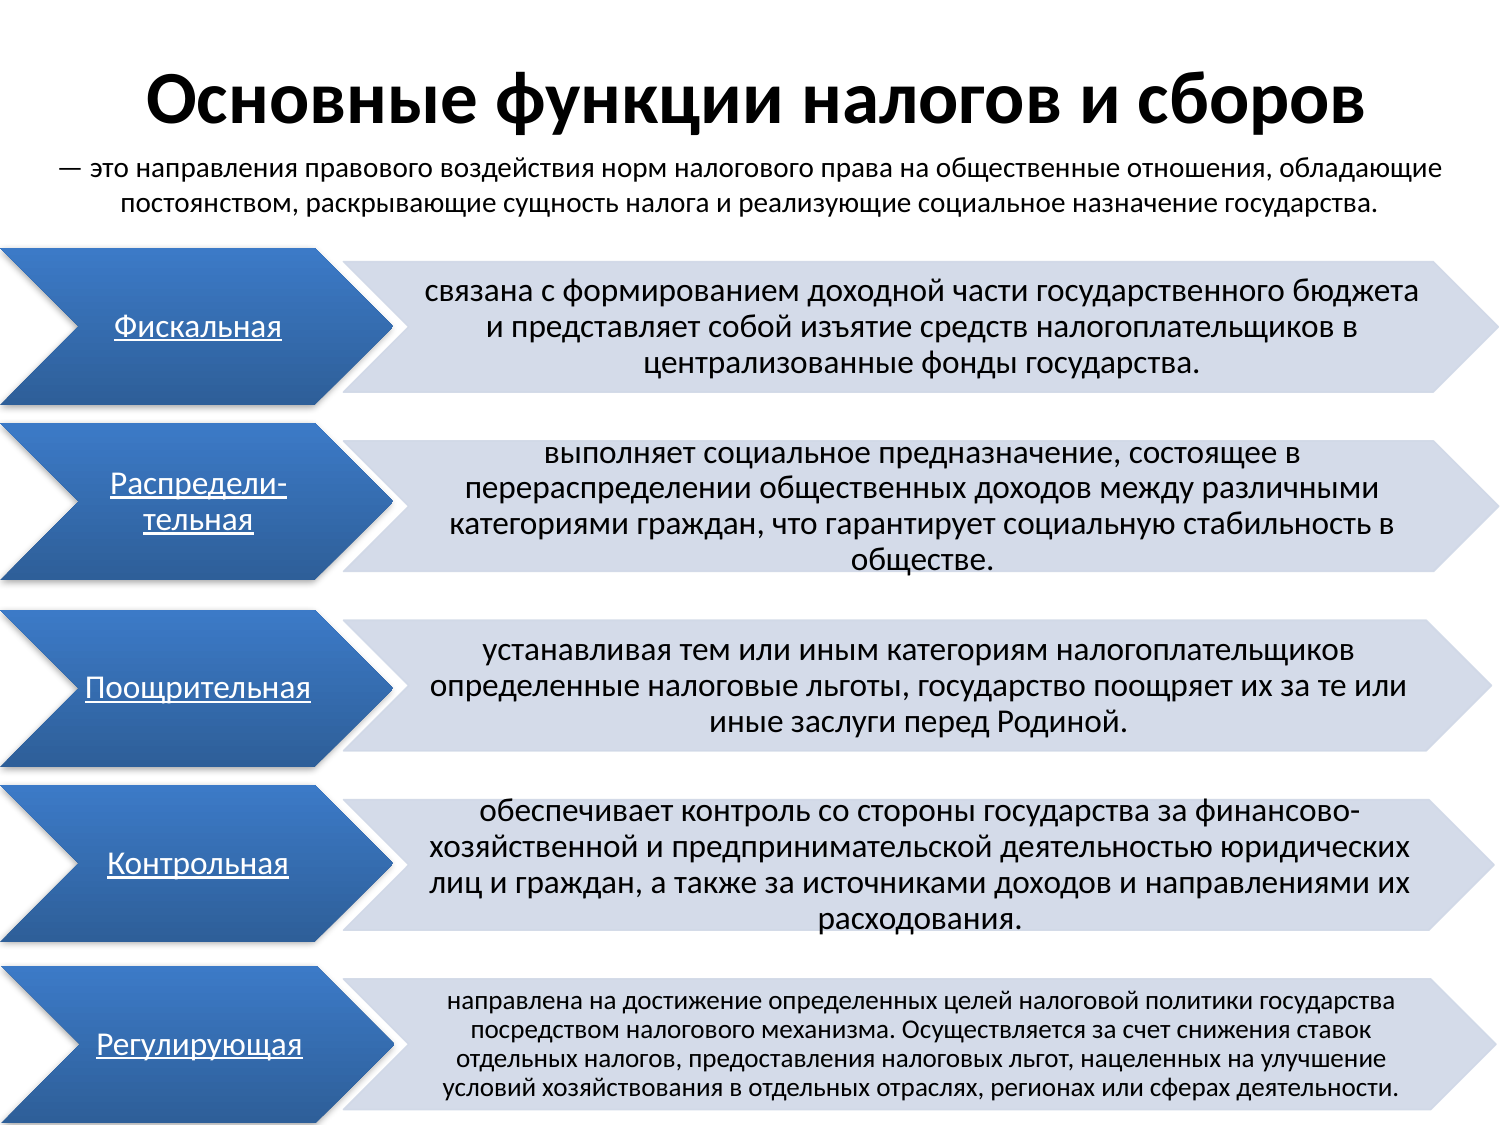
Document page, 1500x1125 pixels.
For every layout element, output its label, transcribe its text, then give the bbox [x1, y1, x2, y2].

title Основные функции налогов и сборов [82, 0, 1432, 140]
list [0, 245, 1500, 1125]
text_box — это направления правового воздействия норм налогового права на общественные отношения, обладающие постоянством, раскрывающие сущность налога и реализующие социальное назначение государства. [0, 140, 1500, 226]
